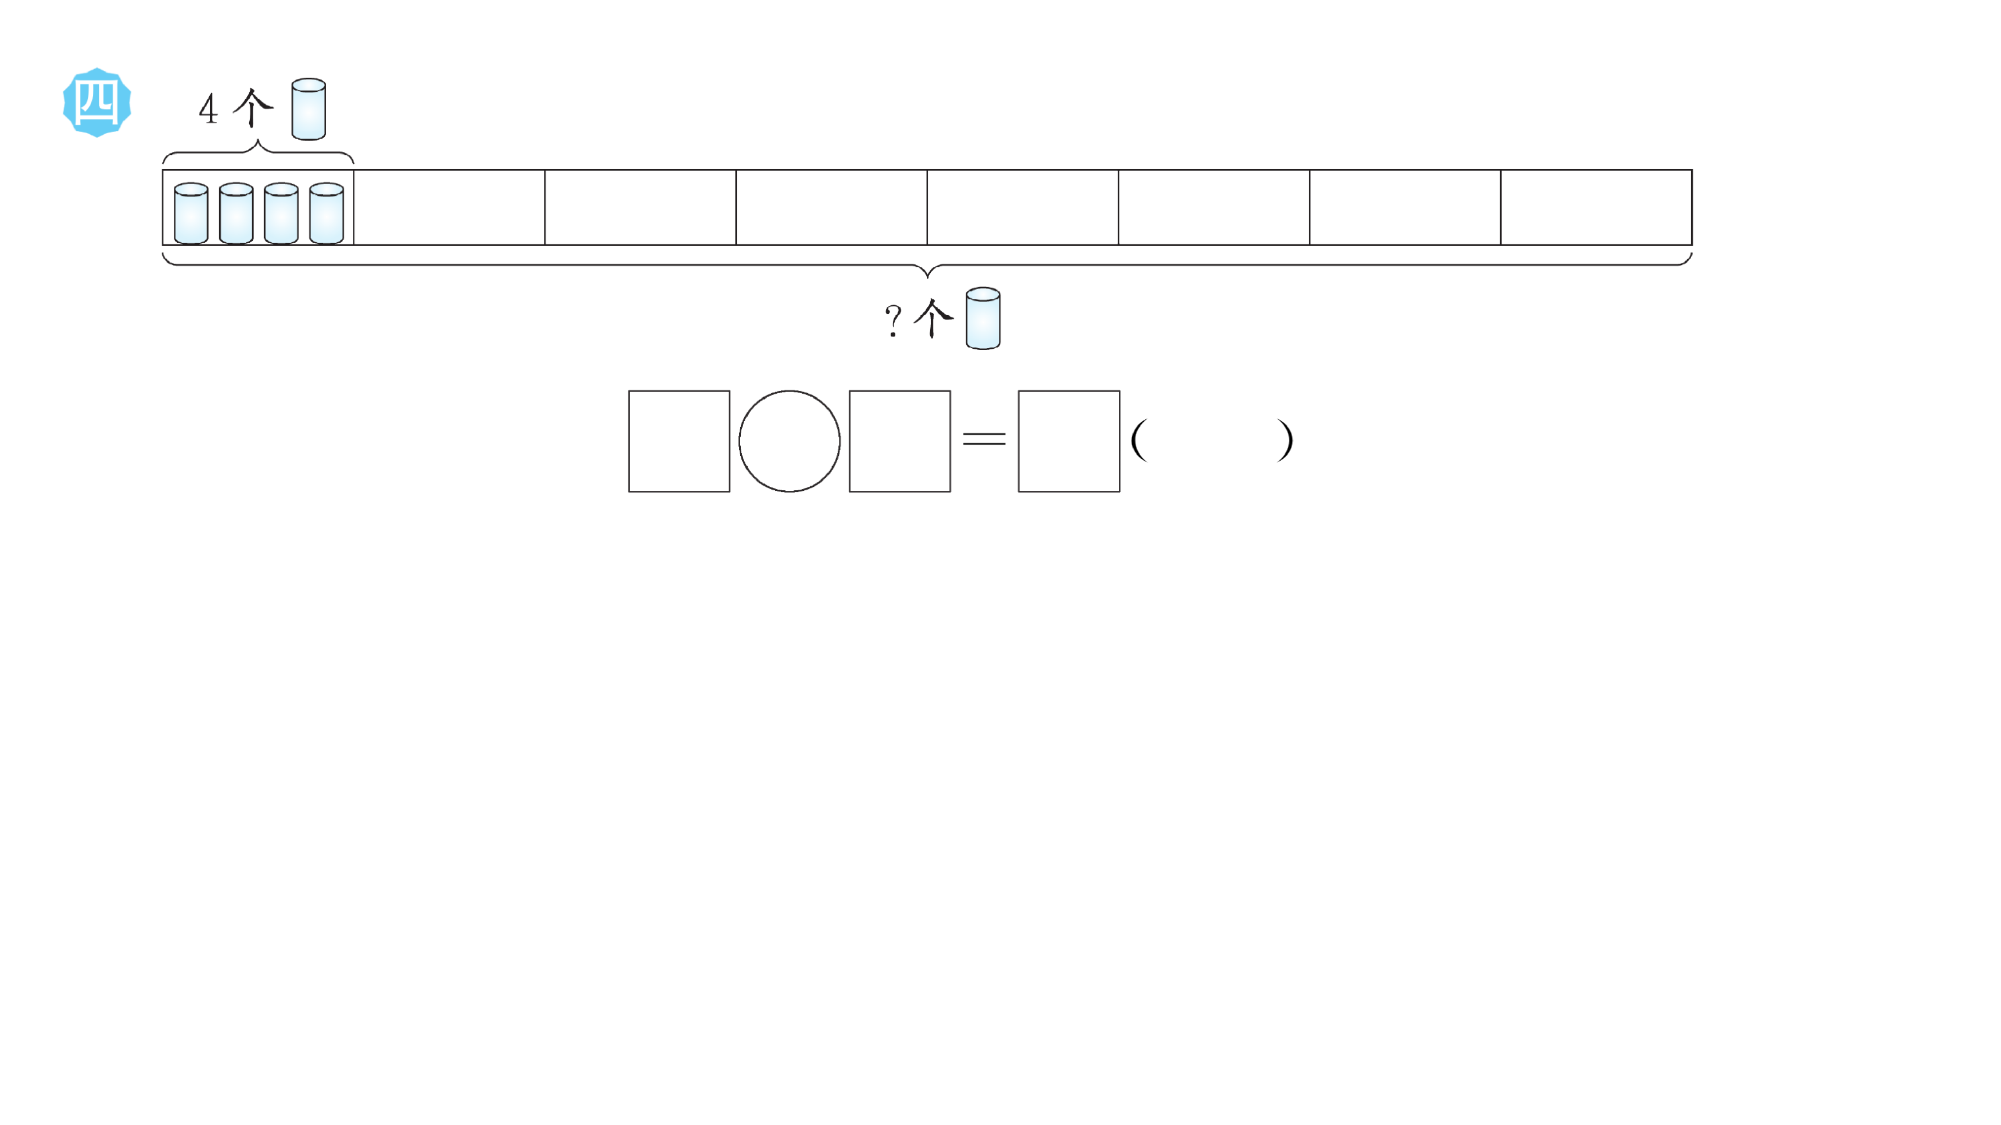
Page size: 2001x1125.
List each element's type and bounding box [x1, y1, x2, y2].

picture [58, 58, 1949, 494]
